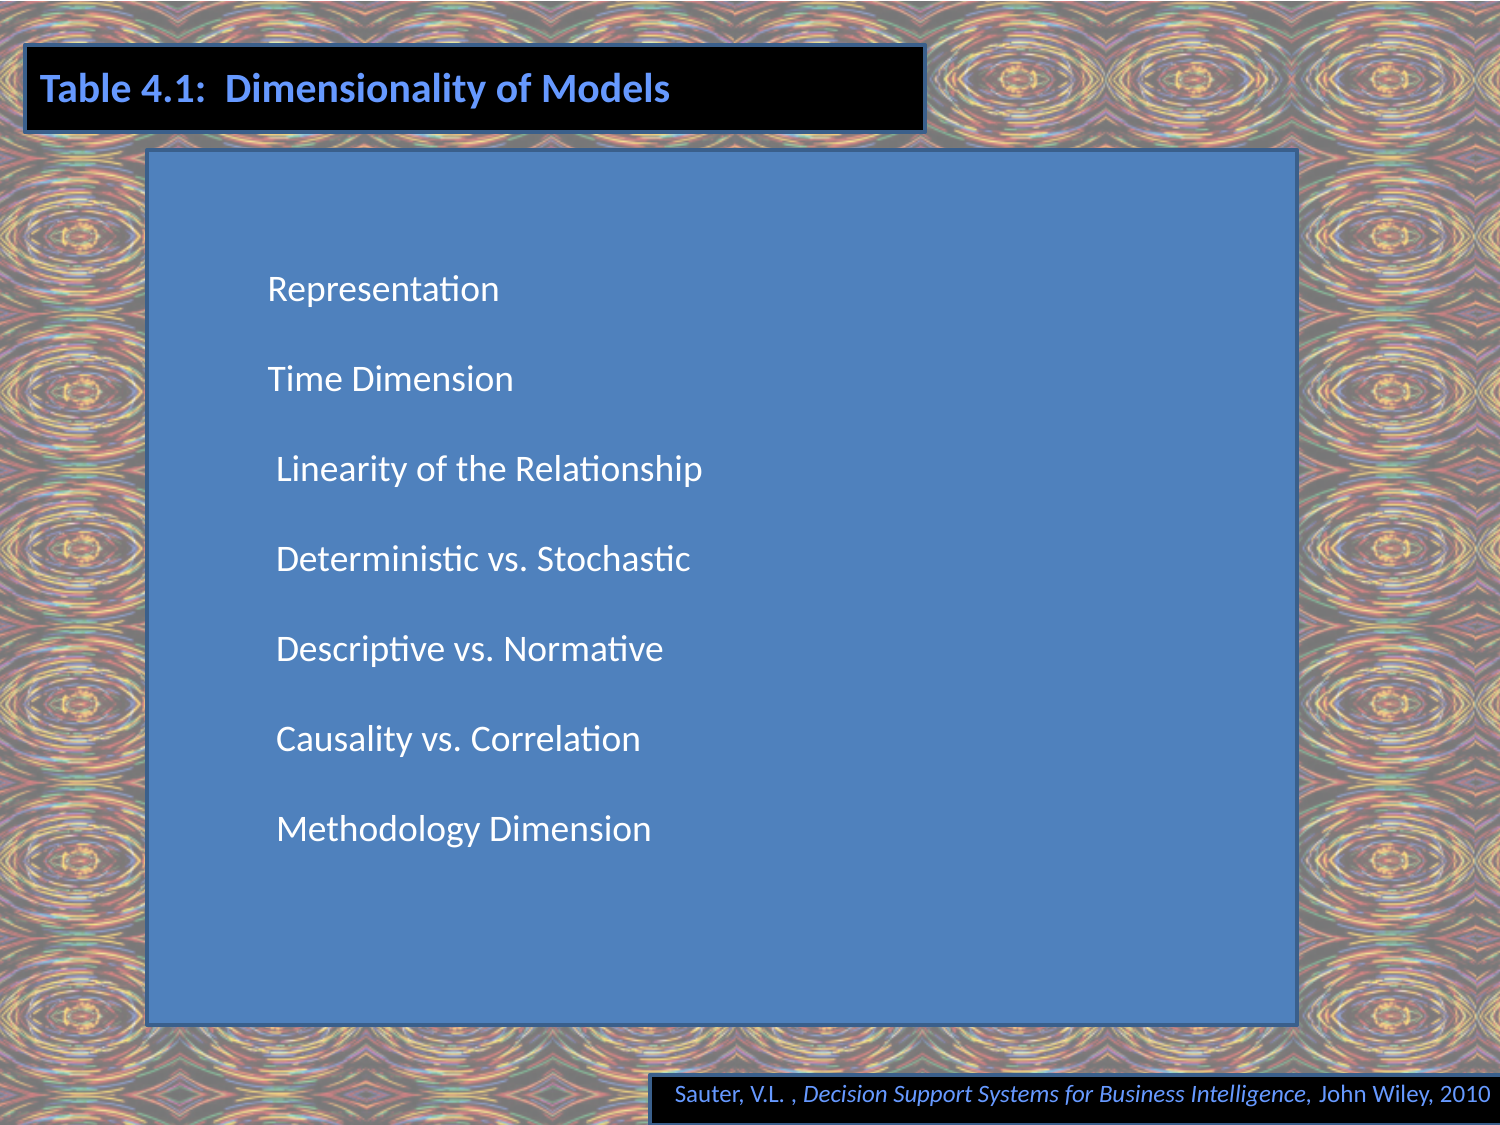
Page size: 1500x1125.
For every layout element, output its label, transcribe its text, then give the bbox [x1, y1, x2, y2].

text_box Representation Time Dimension Linearity of the Relationship Deterministic vs. Stochastic Descriptive vs. Normative Causality vs. Correlation Methodology Dimension [252, 256, 719, 857]
title Table 4.1: Dimensionality of Models [24, 24, 925, 118]
picture [0, 1, 1500, 1125]
